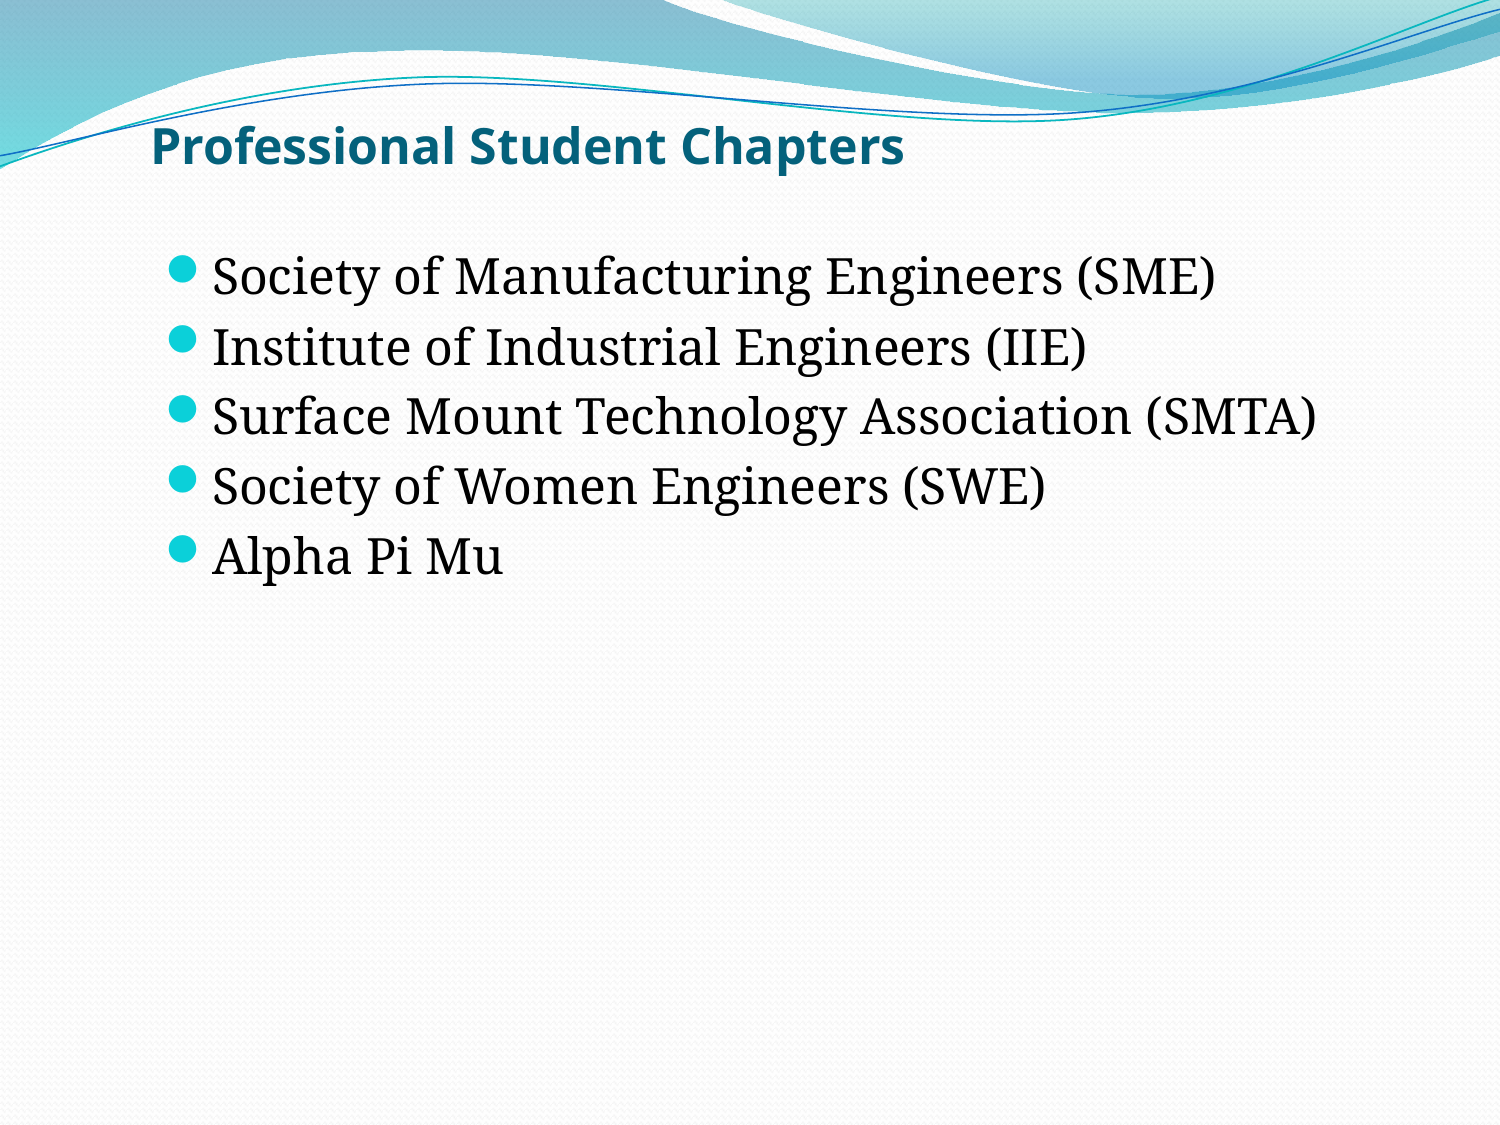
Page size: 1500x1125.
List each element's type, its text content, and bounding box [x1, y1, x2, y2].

title Professional Student Chapters [150, 45, 1425, 175]
list Society of Manufacturing Engineers (SME) Institute of Industrial Engineers (IIE) Surface Mount Technology Association (SMTA) Society of Women Engineers (SWE) Alpha Pi Mu [150, 237, 1425, 850]
